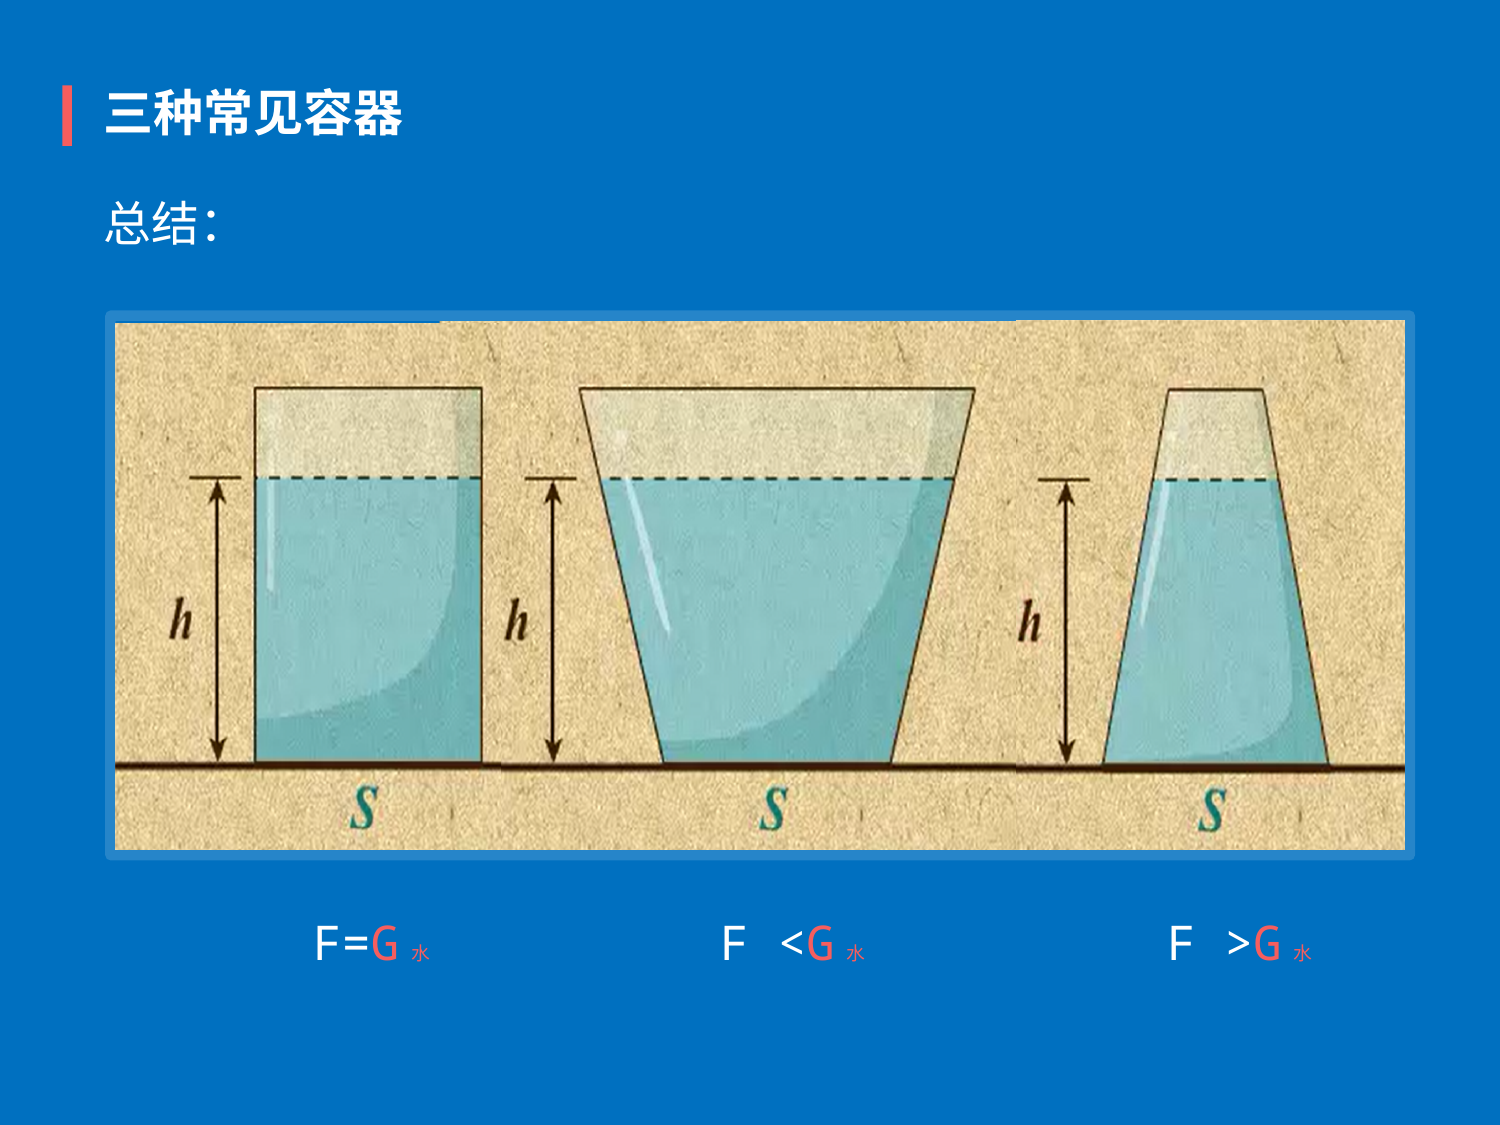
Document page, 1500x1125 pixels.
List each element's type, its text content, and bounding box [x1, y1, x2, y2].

text_box F >G水 [1167, 897, 1348, 970]
picture [115, 320, 1405, 851]
text_box F=G水 [313, 897, 437, 970]
text_box [62, 85, 72, 146]
text_box 总结： [103, 179, 266, 251]
text_box F <G水 [720, 897, 884, 970]
text_box 三种常见容器 [103, 66, 411, 142]
